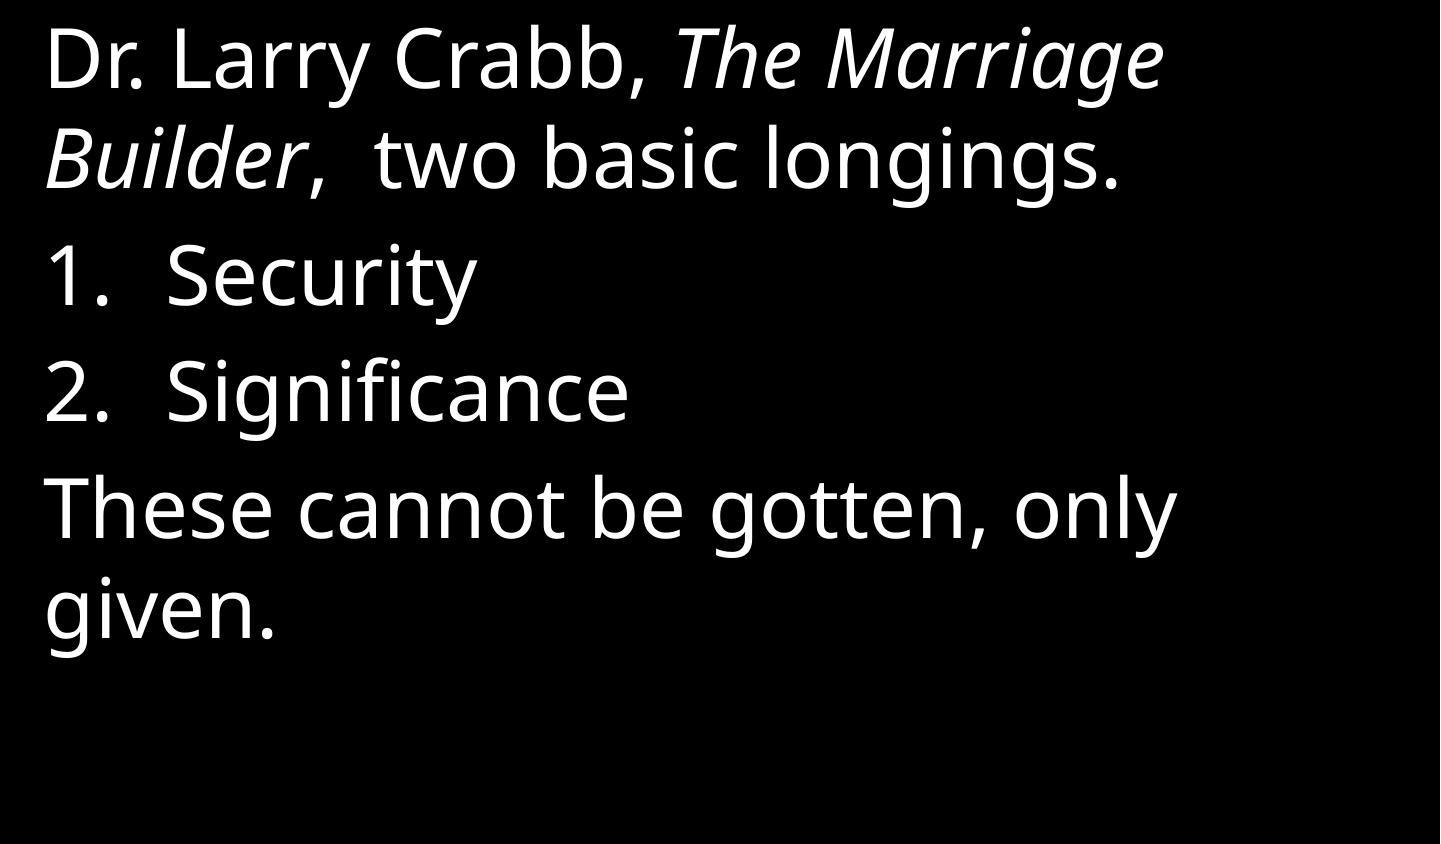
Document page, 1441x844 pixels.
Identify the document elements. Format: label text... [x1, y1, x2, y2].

subtitle Dr. Larry Crabb, The Marriage Builder, two basic longings. Security Significance These cannot be gotten, only given. [32, 0, 1408, 844]
